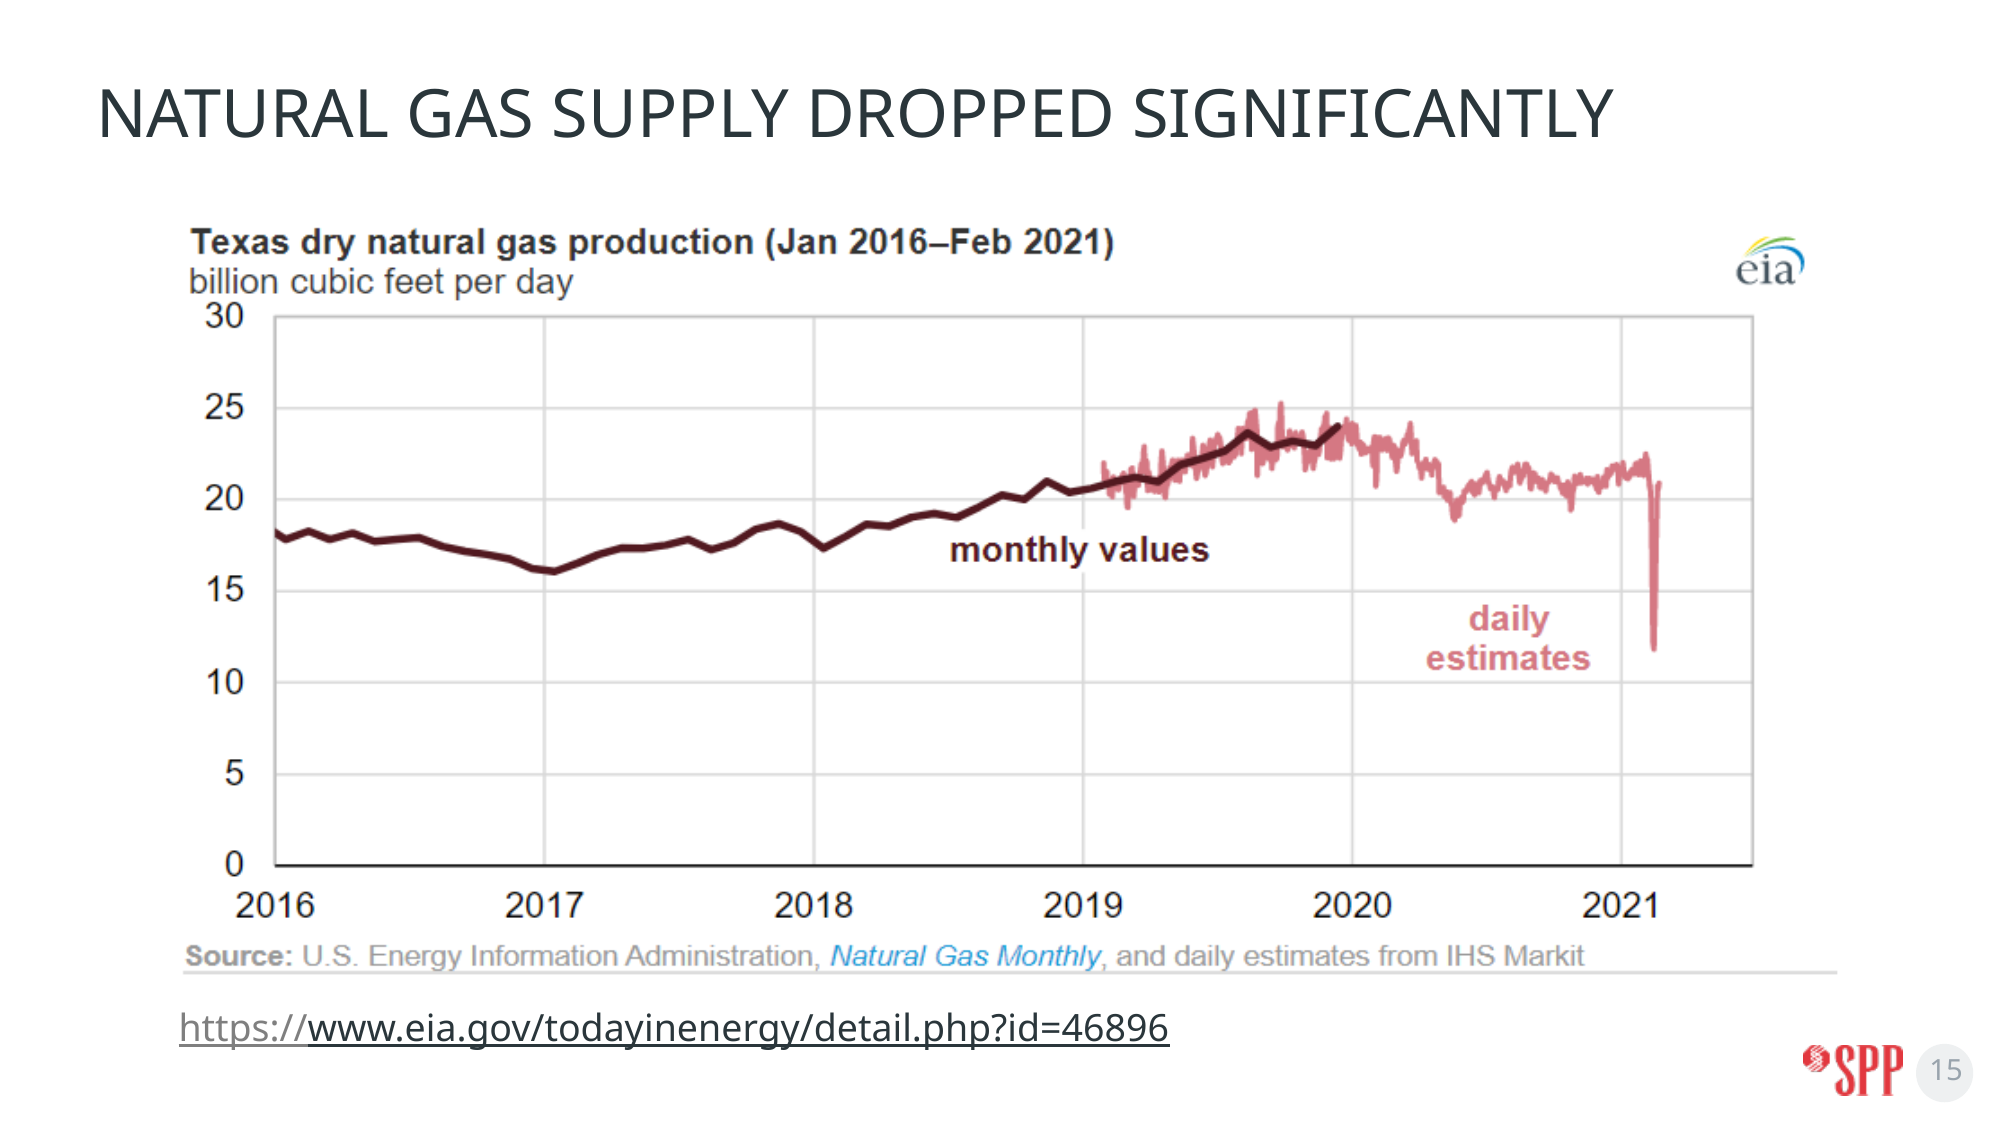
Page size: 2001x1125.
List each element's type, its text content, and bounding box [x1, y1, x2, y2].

title Natural gas supply dropped significantly [81, 42, 1877, 197]
text_box https://www.eia.gov/todayinenergy/detail.php?id=46896 [163, 996, 1252, 1063]
picture [1803, 1045, 1903, 1096]
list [163, 196, 1838, 983]
